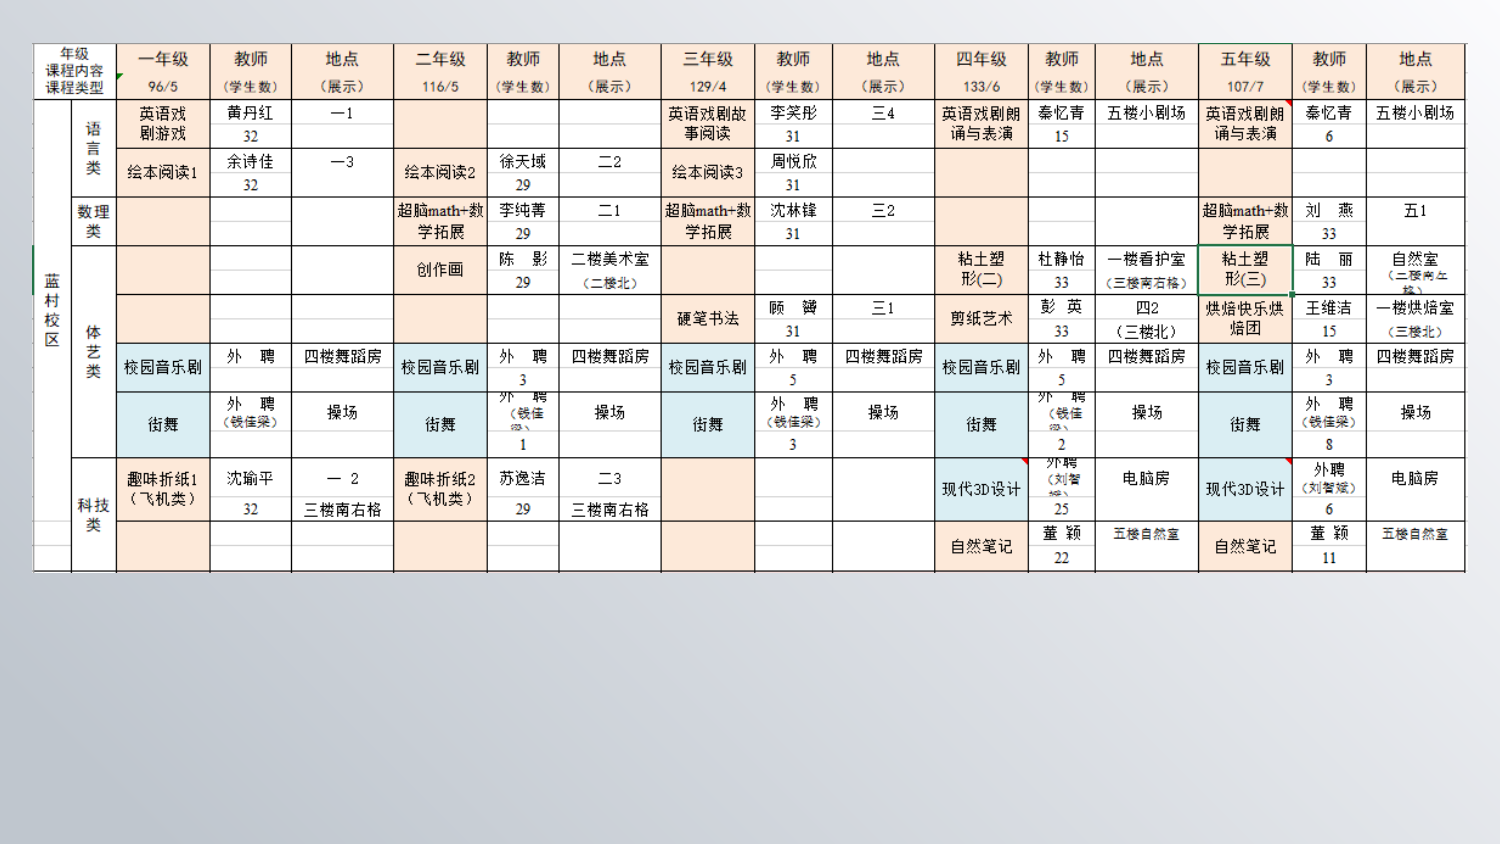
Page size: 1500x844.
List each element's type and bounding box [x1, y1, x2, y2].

picture [32, 43, 1468, 573]
